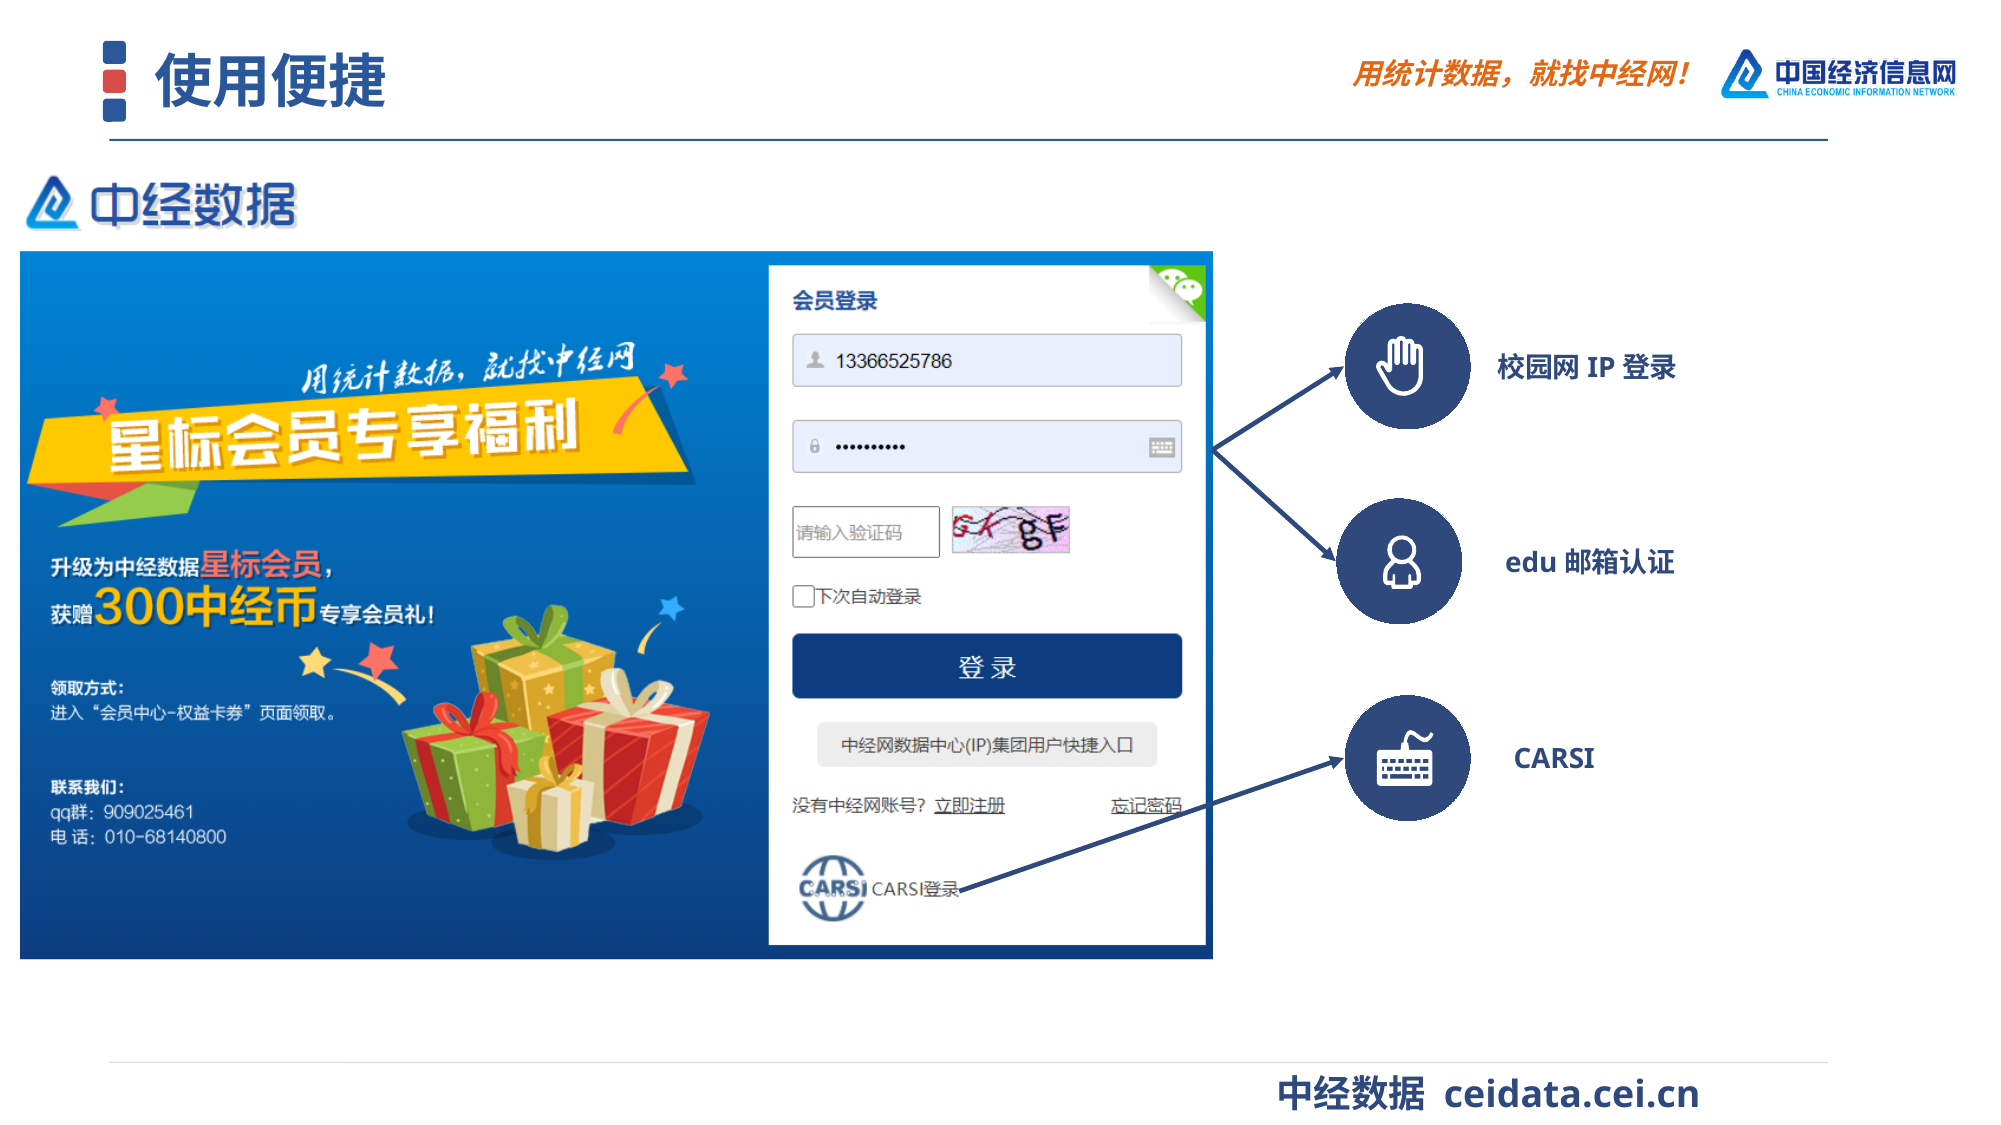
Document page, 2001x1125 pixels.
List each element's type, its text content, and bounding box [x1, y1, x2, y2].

text_box 使用便捷 [139, 38, 1297, 129]
text_box [1376, 730, 1434, 786]
text_box [1344, 302, 1472, 430]
text_box 校园网IP登录 [1497, 350, 1876, 384]
text_box edu邮箱认证 [1505, 544, 1883, 578]
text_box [1212, 366, 1344, 450]
picture [1719, 47, 1957, 100]
text_box [1376, 335, 1423, 396]
slide_number [1424, 1064, 1876, 1125]
text_box [1344, 694, 1472, 822]
picture [20, 158, 1213, 964]
text_box [1335, 497, 1463, 625]
text_box [1383, 535, 1421, 589]
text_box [959, 758, 1344, 892]
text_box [1212, 449, 1336, 562]
text_box CARSI [1513, 741, 1892, 775]
